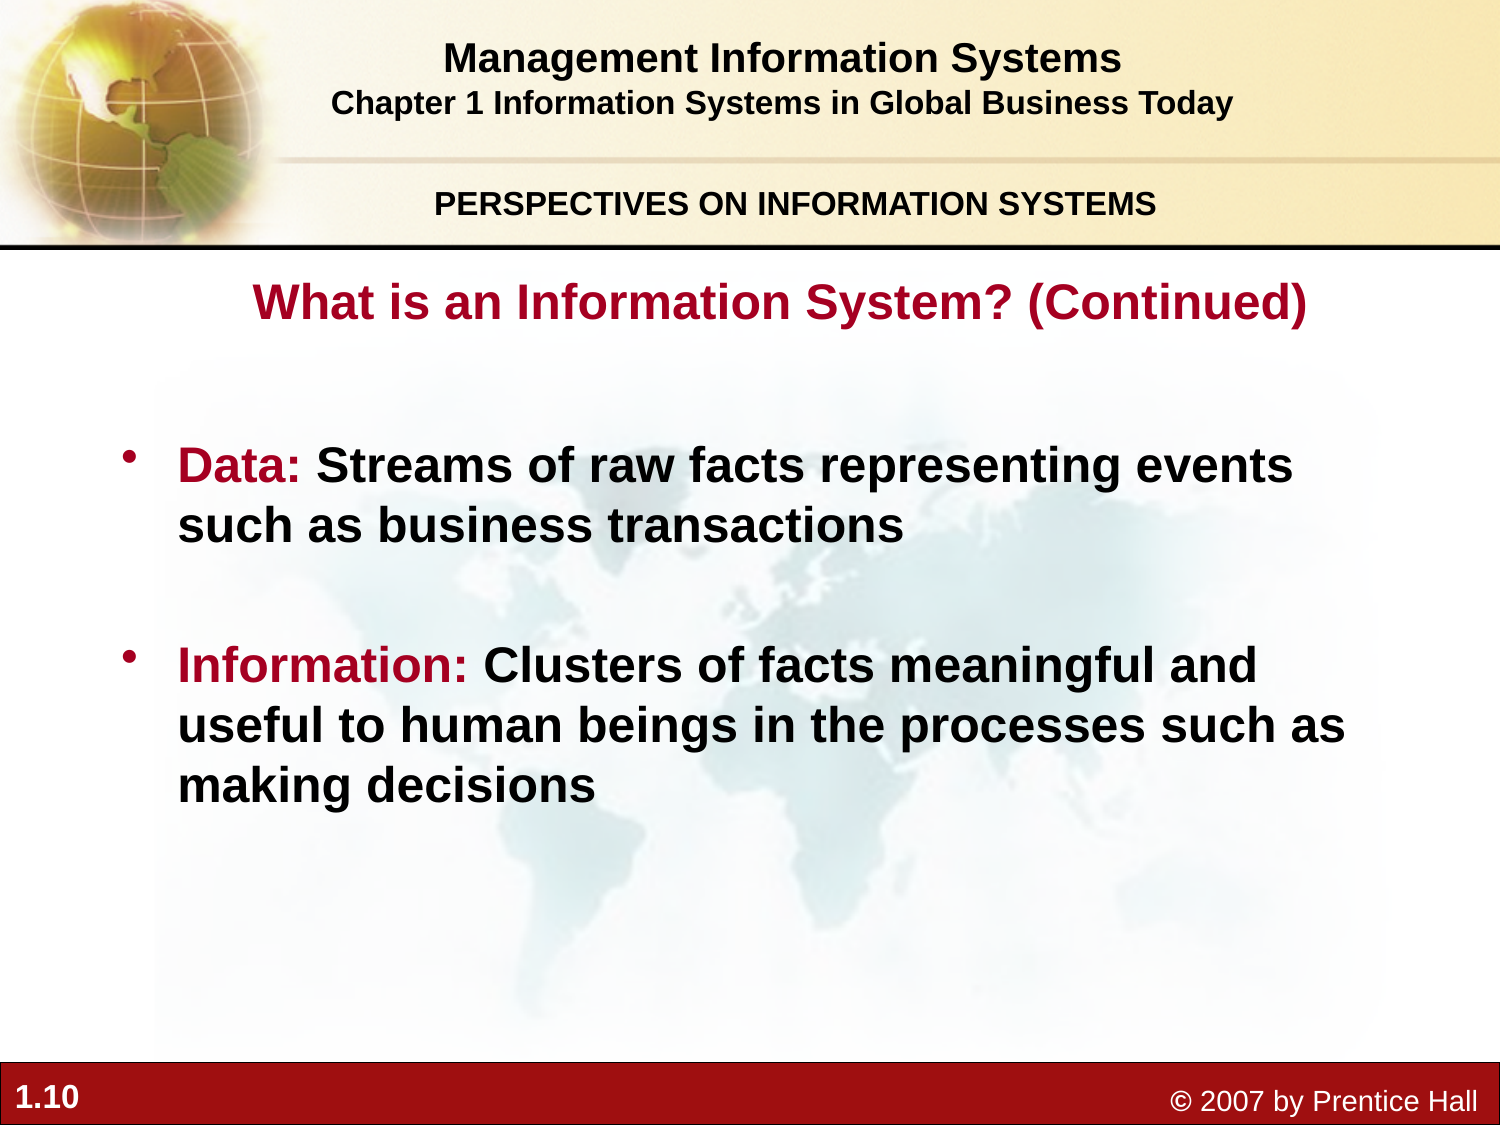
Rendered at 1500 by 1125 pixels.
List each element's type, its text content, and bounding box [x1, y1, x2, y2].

text_box Management Information Systems Chapter 1 Information Systems in Global Business Today [145, 32, 1421, 119]
text_box PERSPECTIVES ON INFORMATION SYSTEMS [412, 174, 1189, 230]
picture [0, 0, 1500, 1062]
text_box What is an Information System? (Continued) [237, 262, 1338, 338]
text_box Data: Streams of raw facts representing events such as business transactions Information: Clusters of facts meaningful and useful to human beings in the processes such as making decisions [106, 425, 1434, 750]
